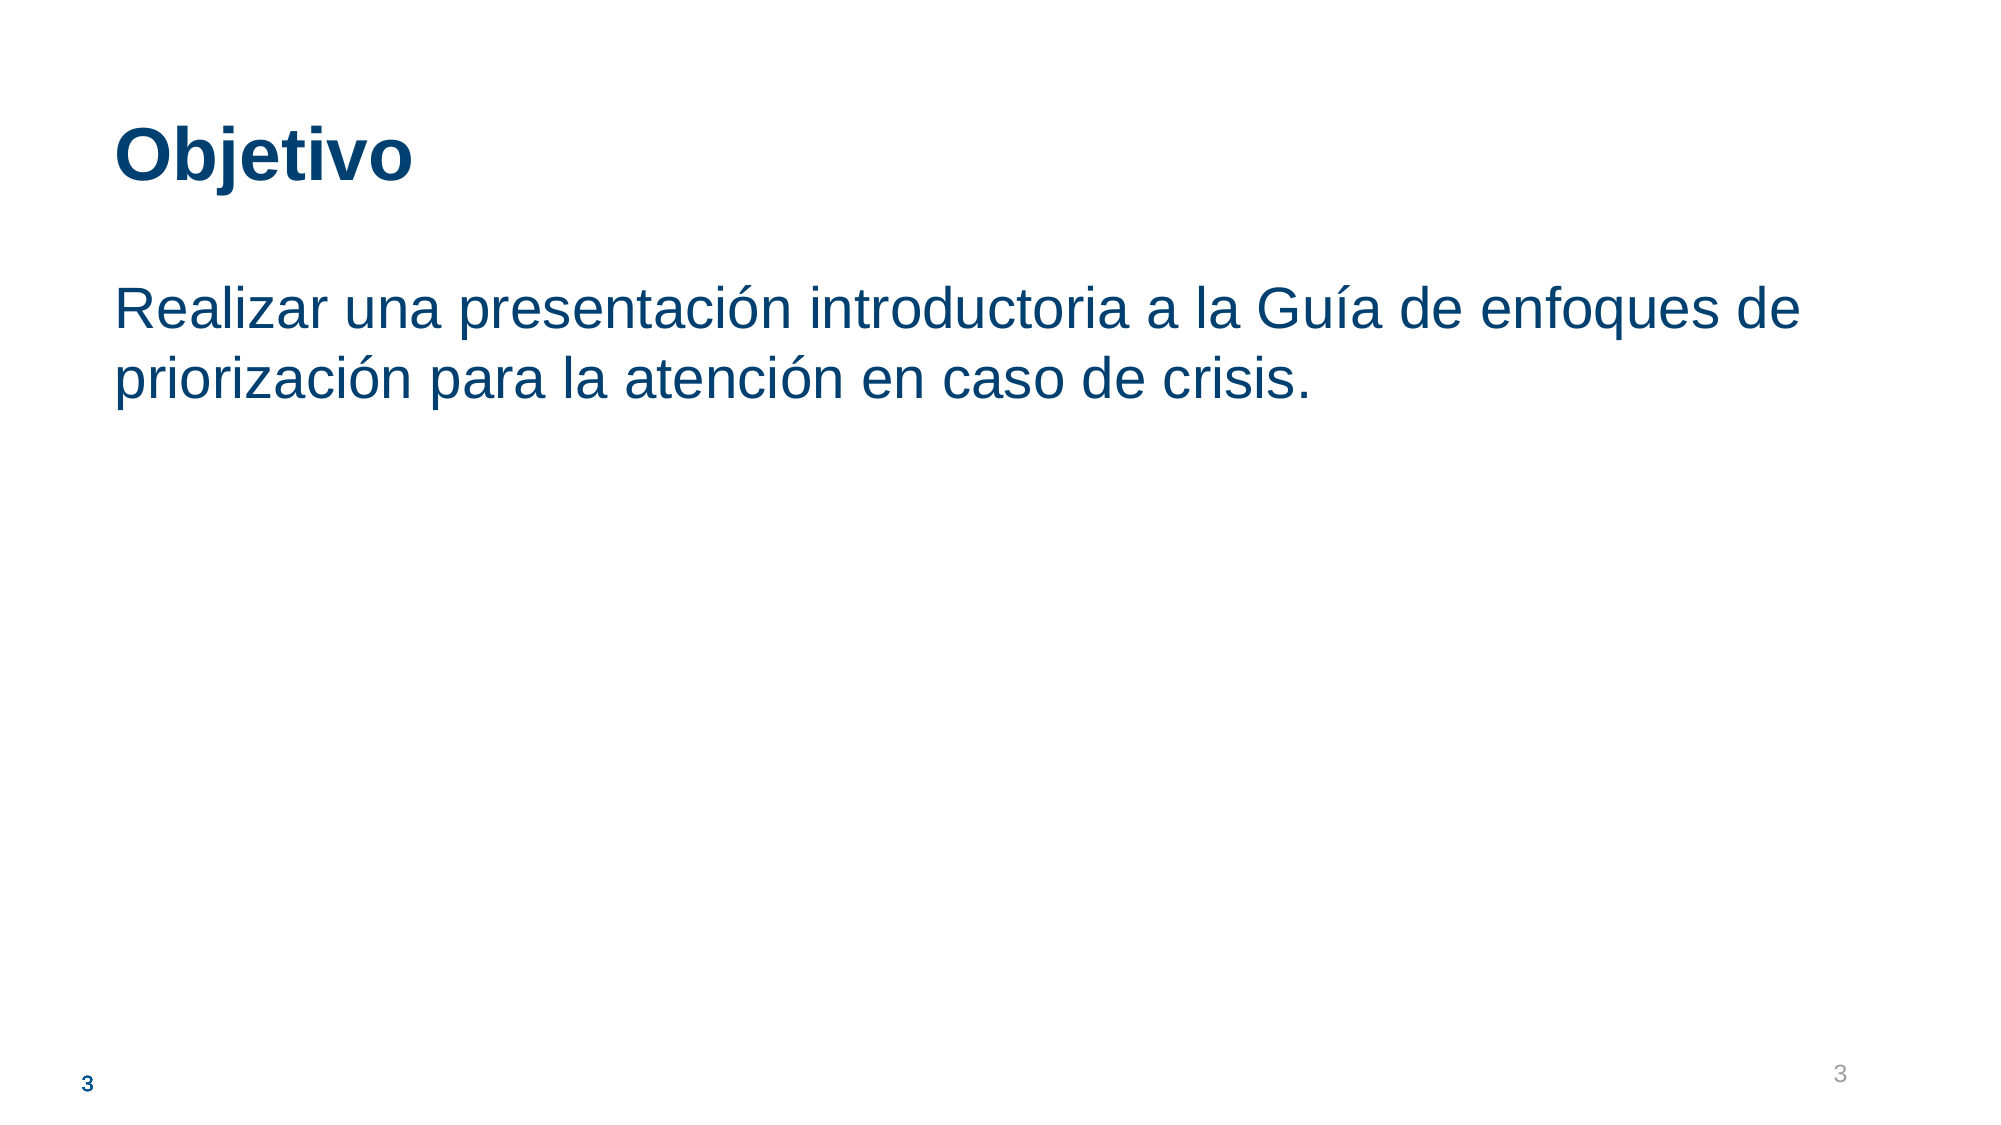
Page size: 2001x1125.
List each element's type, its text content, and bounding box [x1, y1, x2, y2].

list Realizar una presentación introductoria a la Guía de enfoques de priorización para la atención en caso de crisis. [99, 263, 1900, 952]
slide_number 3 [1412, 1042, 1863, 1103]
title Objetivo [99, 62, 1900, 250]
